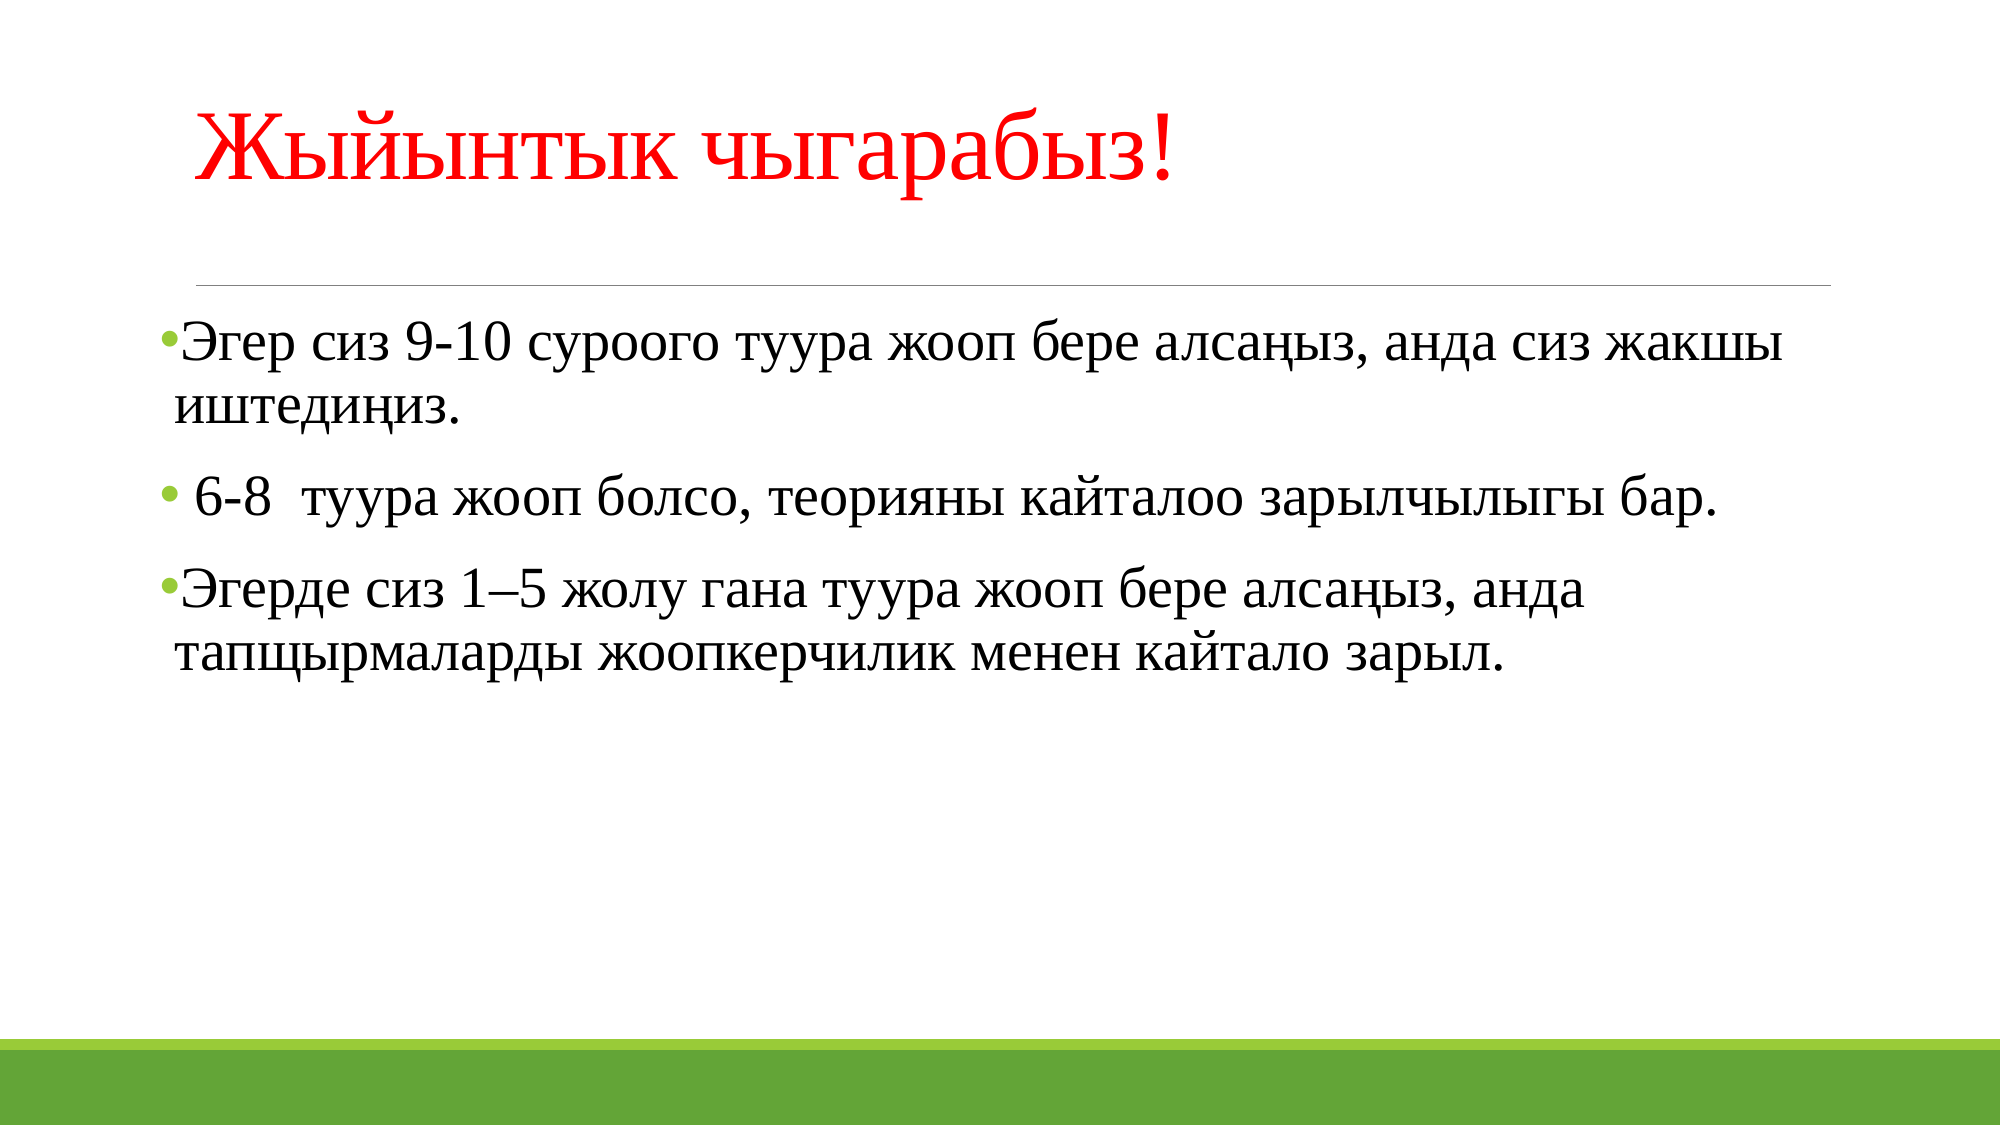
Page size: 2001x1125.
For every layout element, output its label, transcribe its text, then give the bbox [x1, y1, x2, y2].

title Жыйынтык чыгарабыз! [180, 47, 1830, 208]
list Эгер сиз 9-10 суроого туура жооп бере алсаңыз, анда сиз жакшы иштедиңиз. 6-8 туура жооп болсо, теорияны кайталоо зарылчылыгы бар. Эгерде сиз 1–5 жолу гана туура жооп бере алсаңыз, анда тапщырмаларды жоопкерчилик менен кайтало зарыл. [159, 302, 1830, 963]
